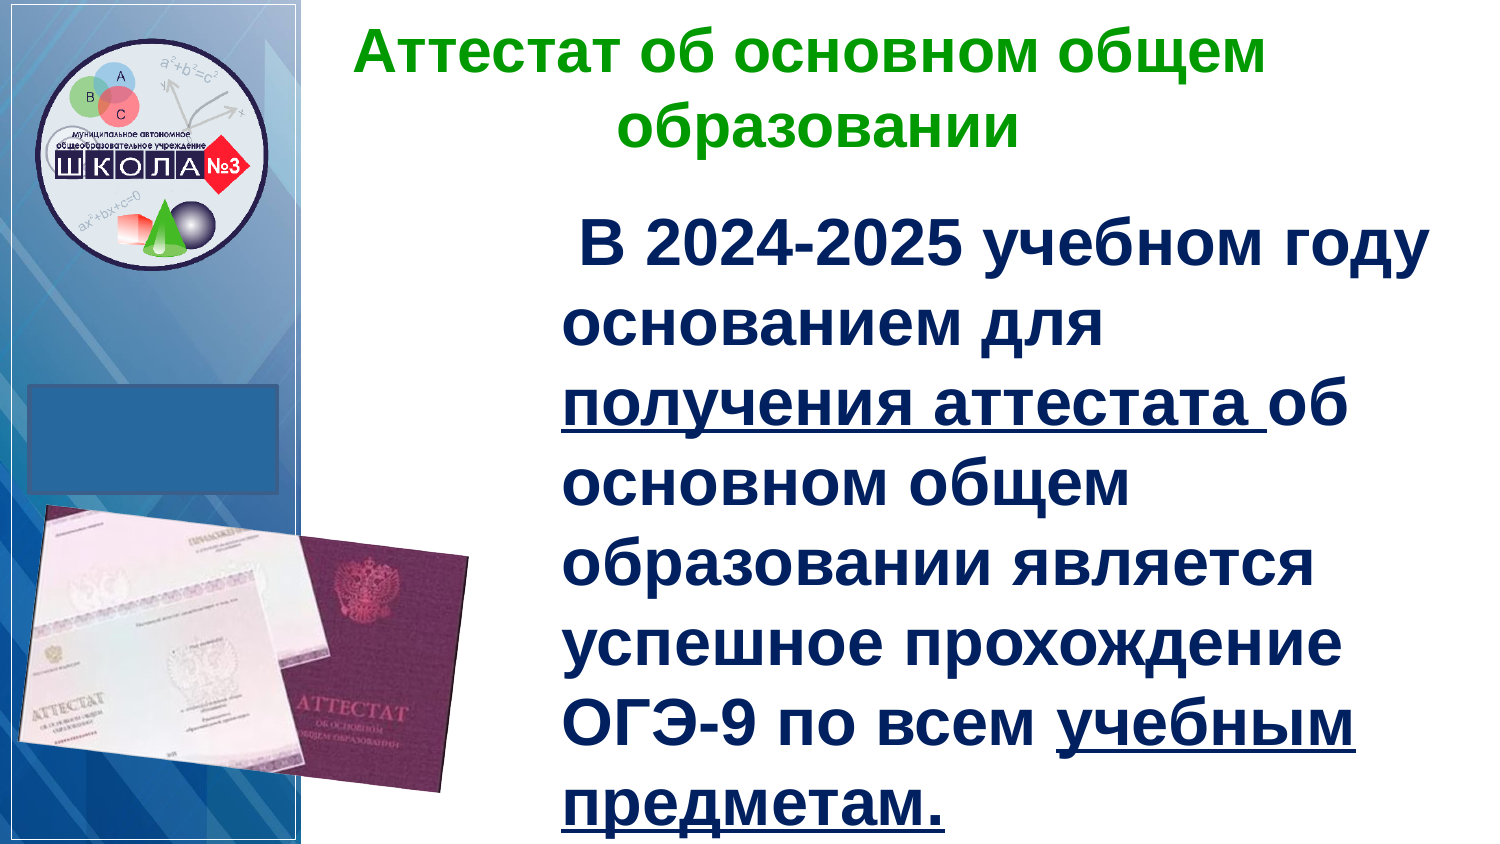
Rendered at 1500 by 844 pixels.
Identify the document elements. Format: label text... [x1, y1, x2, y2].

text_box [27, 384, 279, 495]
list В 2024-2025 учебном году основанием для получения аттестата об основном общем образовании является успешное прохождение ОГЭ-9 по всем учебным предметам. [490, 191, 1489, 844]
title Аттестат об основном общем образовании [324, 14, 1286, 155]
picture [0, 0, 468, 844]
